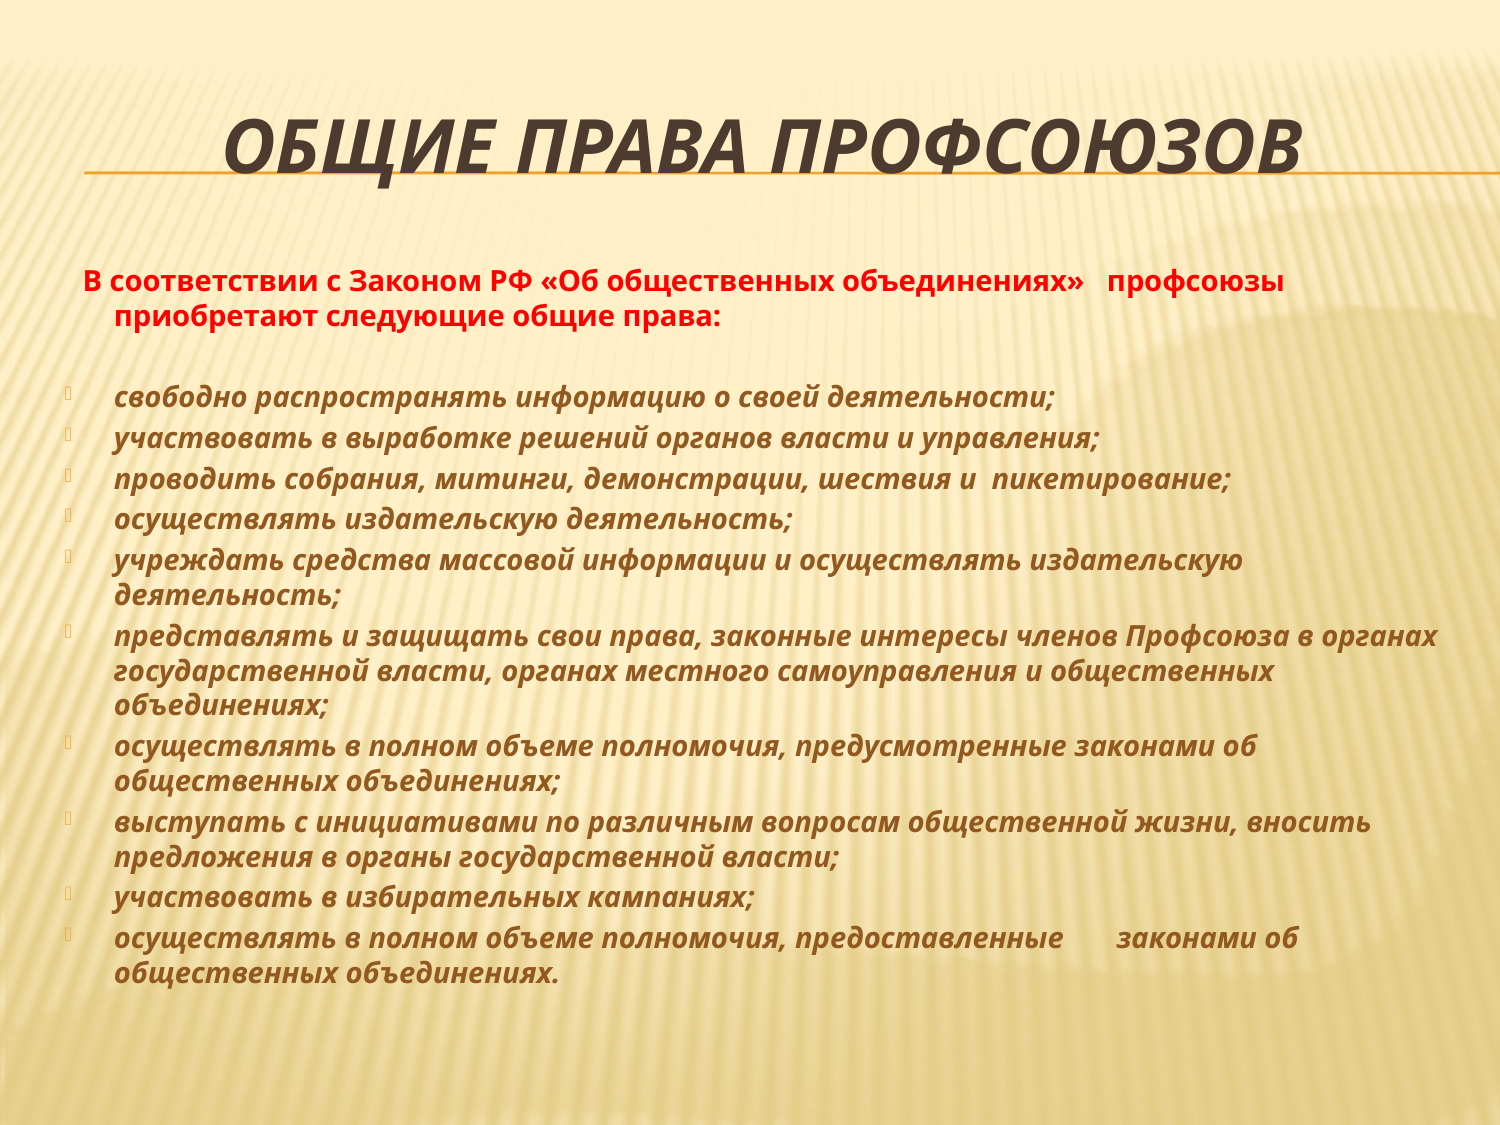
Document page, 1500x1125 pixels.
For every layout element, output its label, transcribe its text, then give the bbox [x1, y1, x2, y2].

list В соответствии с Законом РФ «Об общественных объединениях» профсоюзы приобретают следующие общие права: свободно распространять информацию о своей деятельности; участвовать в выработке решений органов вла­сти и управления; проводить собрания, митинги, демонстрации, шествия и пикетирование; осуществлять из­дательскую деятельность; учреждать средства массовой информации и осуществлять издательскую деятельность; представлять и защищать свои права, законные интересы членов Профсоюза в органах государст­венной власти, органах местного самоуправления и общественных объединениях; осуществлять в полном объеме полномочия, предусмотренные законами об общественных объединениях; выступать с инициативами по различным вопросам обществен­ной жизни, вносить предложения в органы государственной власти; участвовать в избирательных кампаниях; осуществлять в полном объеме полномочия, предоставленные закона­ми об общественных объединениях. [50, 254, 1475, 998]
title ОБЩИЕ ПРАВА ПРОФСОЮЗОВ [50, 75, 1475, 213]
